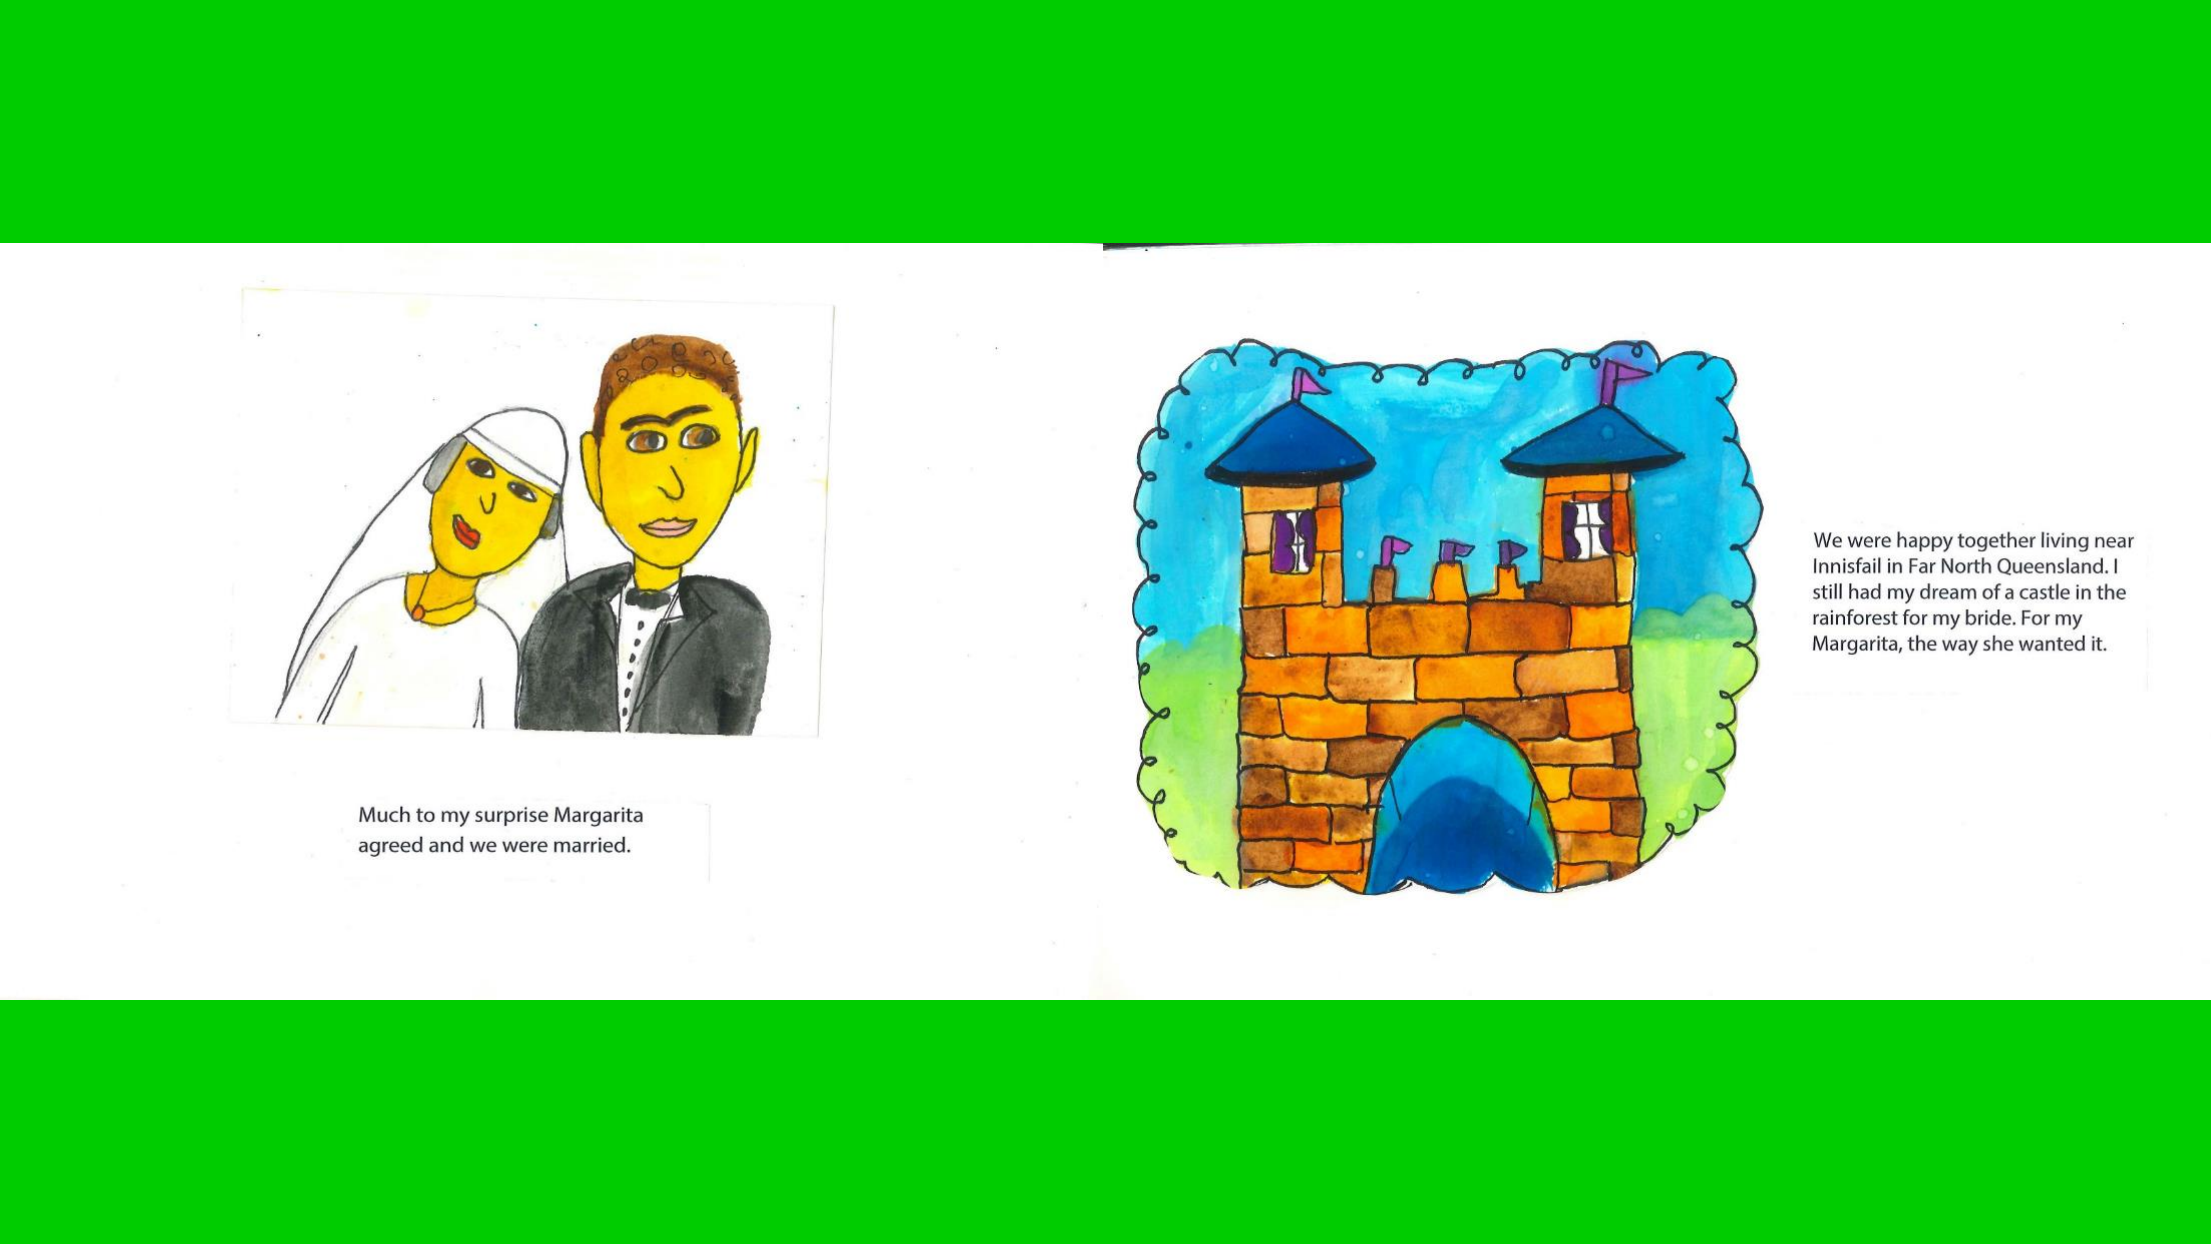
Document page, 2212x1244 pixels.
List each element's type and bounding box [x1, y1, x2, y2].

picture [0, 243, 2212, 1001]
